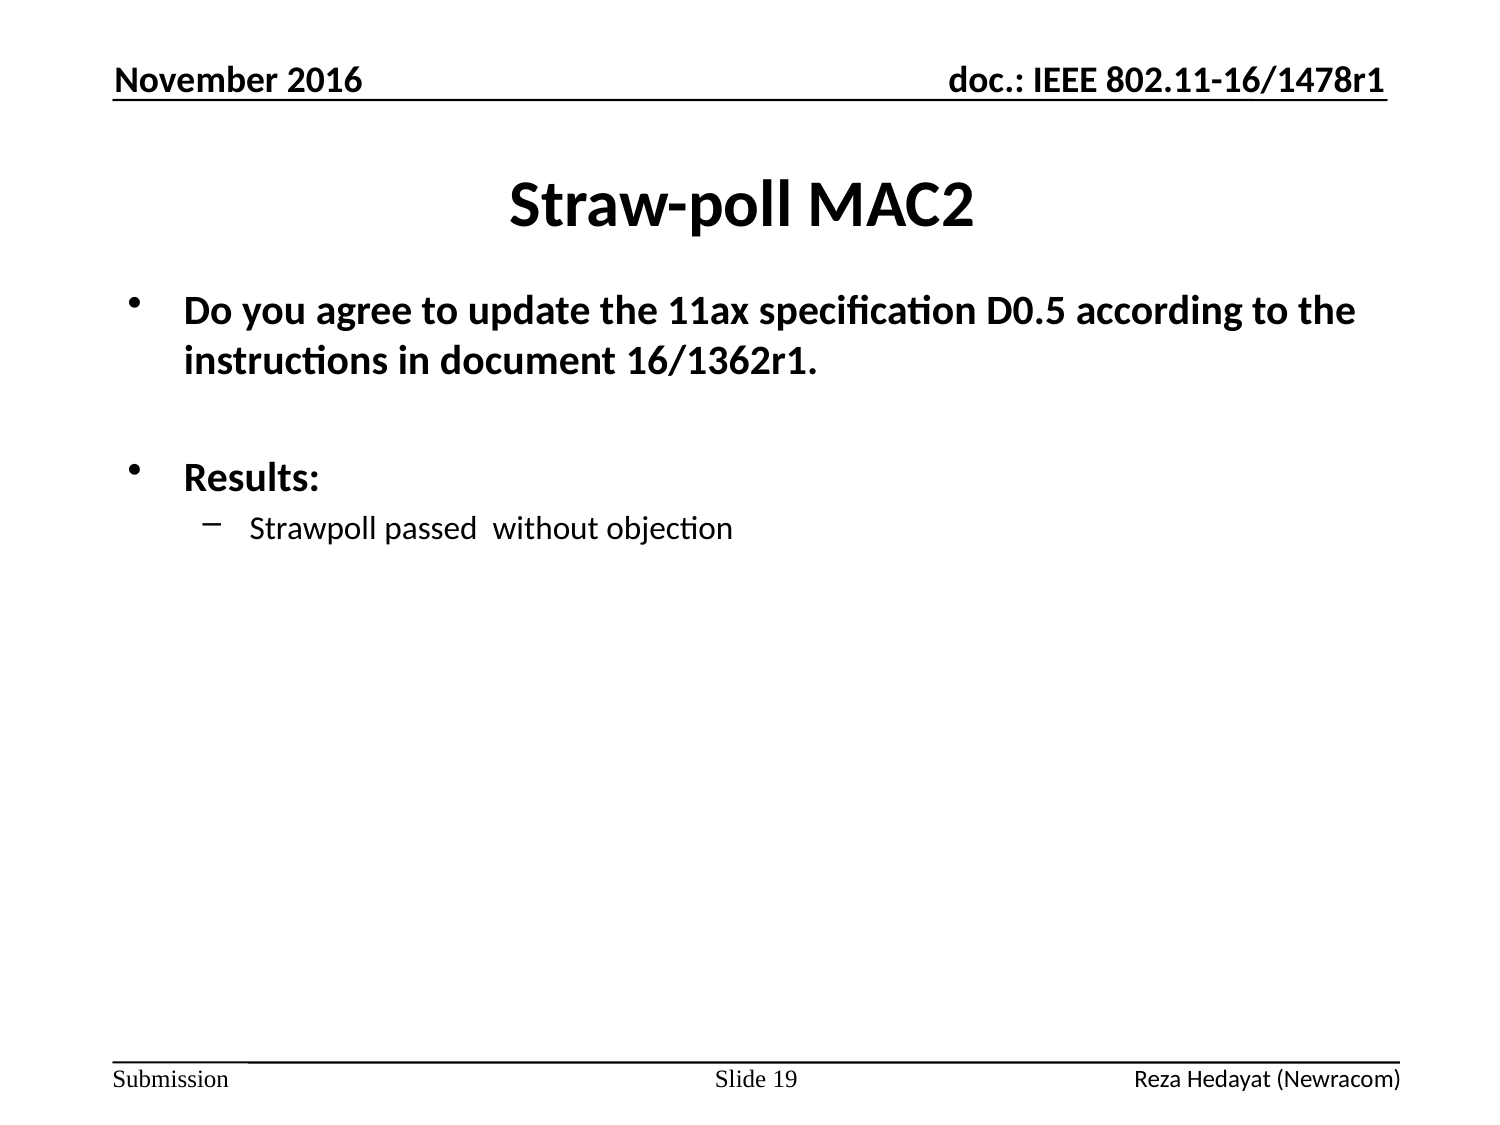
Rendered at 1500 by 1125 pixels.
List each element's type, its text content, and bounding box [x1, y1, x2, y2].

list Do you agree to update the 11ax specification D0.5 according to the instructions in document 16/1362r1. Results: Strawpoll passed without objection [112, 275, 1388, 950]
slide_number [114, 54, 372, 101]
slide_number Slide 19 [712, 1061, 800, 1093]
title Straw-poll MAC2 [112, 112, 1388, 275]
footer Reza Hedayat (Newracom) [1125, 1061, 1402, 1093]
